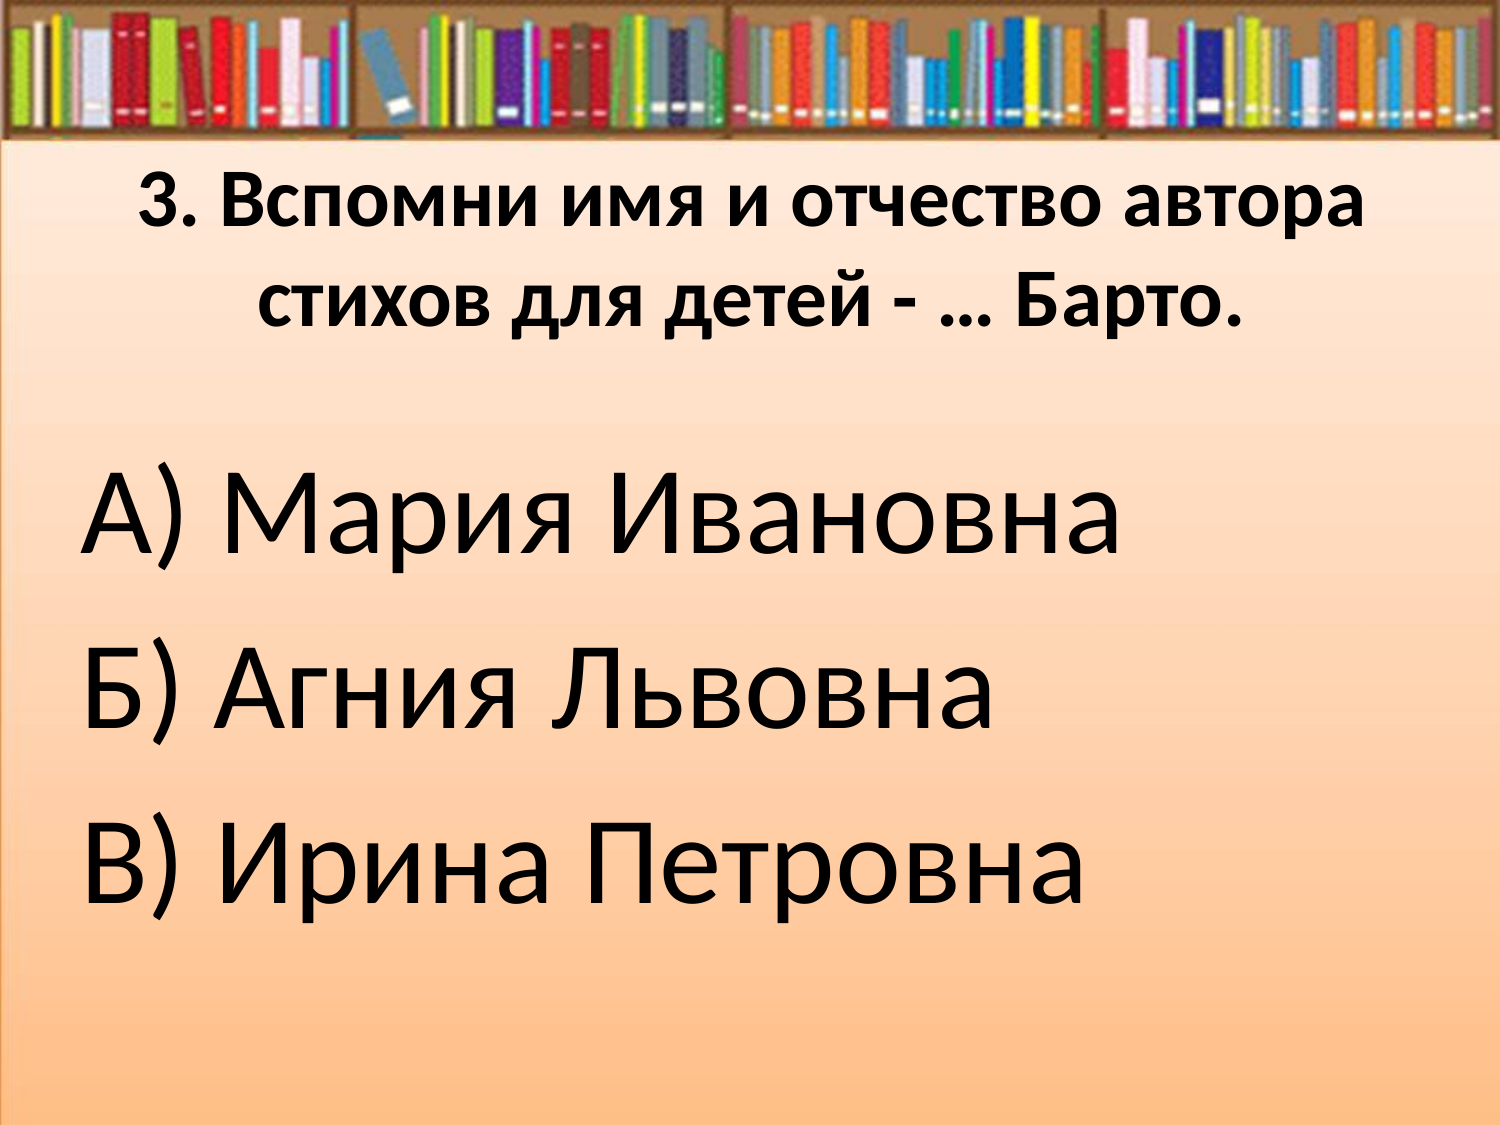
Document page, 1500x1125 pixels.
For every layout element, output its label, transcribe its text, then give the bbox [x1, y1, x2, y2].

list А) Мария Ивановна Б) Агния Львовна В) Ирина Петровна [64, 420, 1426, 1006]
title 3. Вспомни имя и отчество автора стихов для детей - … Барто. [76, 148, 1427, 337]
picture [0, 0, 1500, 1125]
